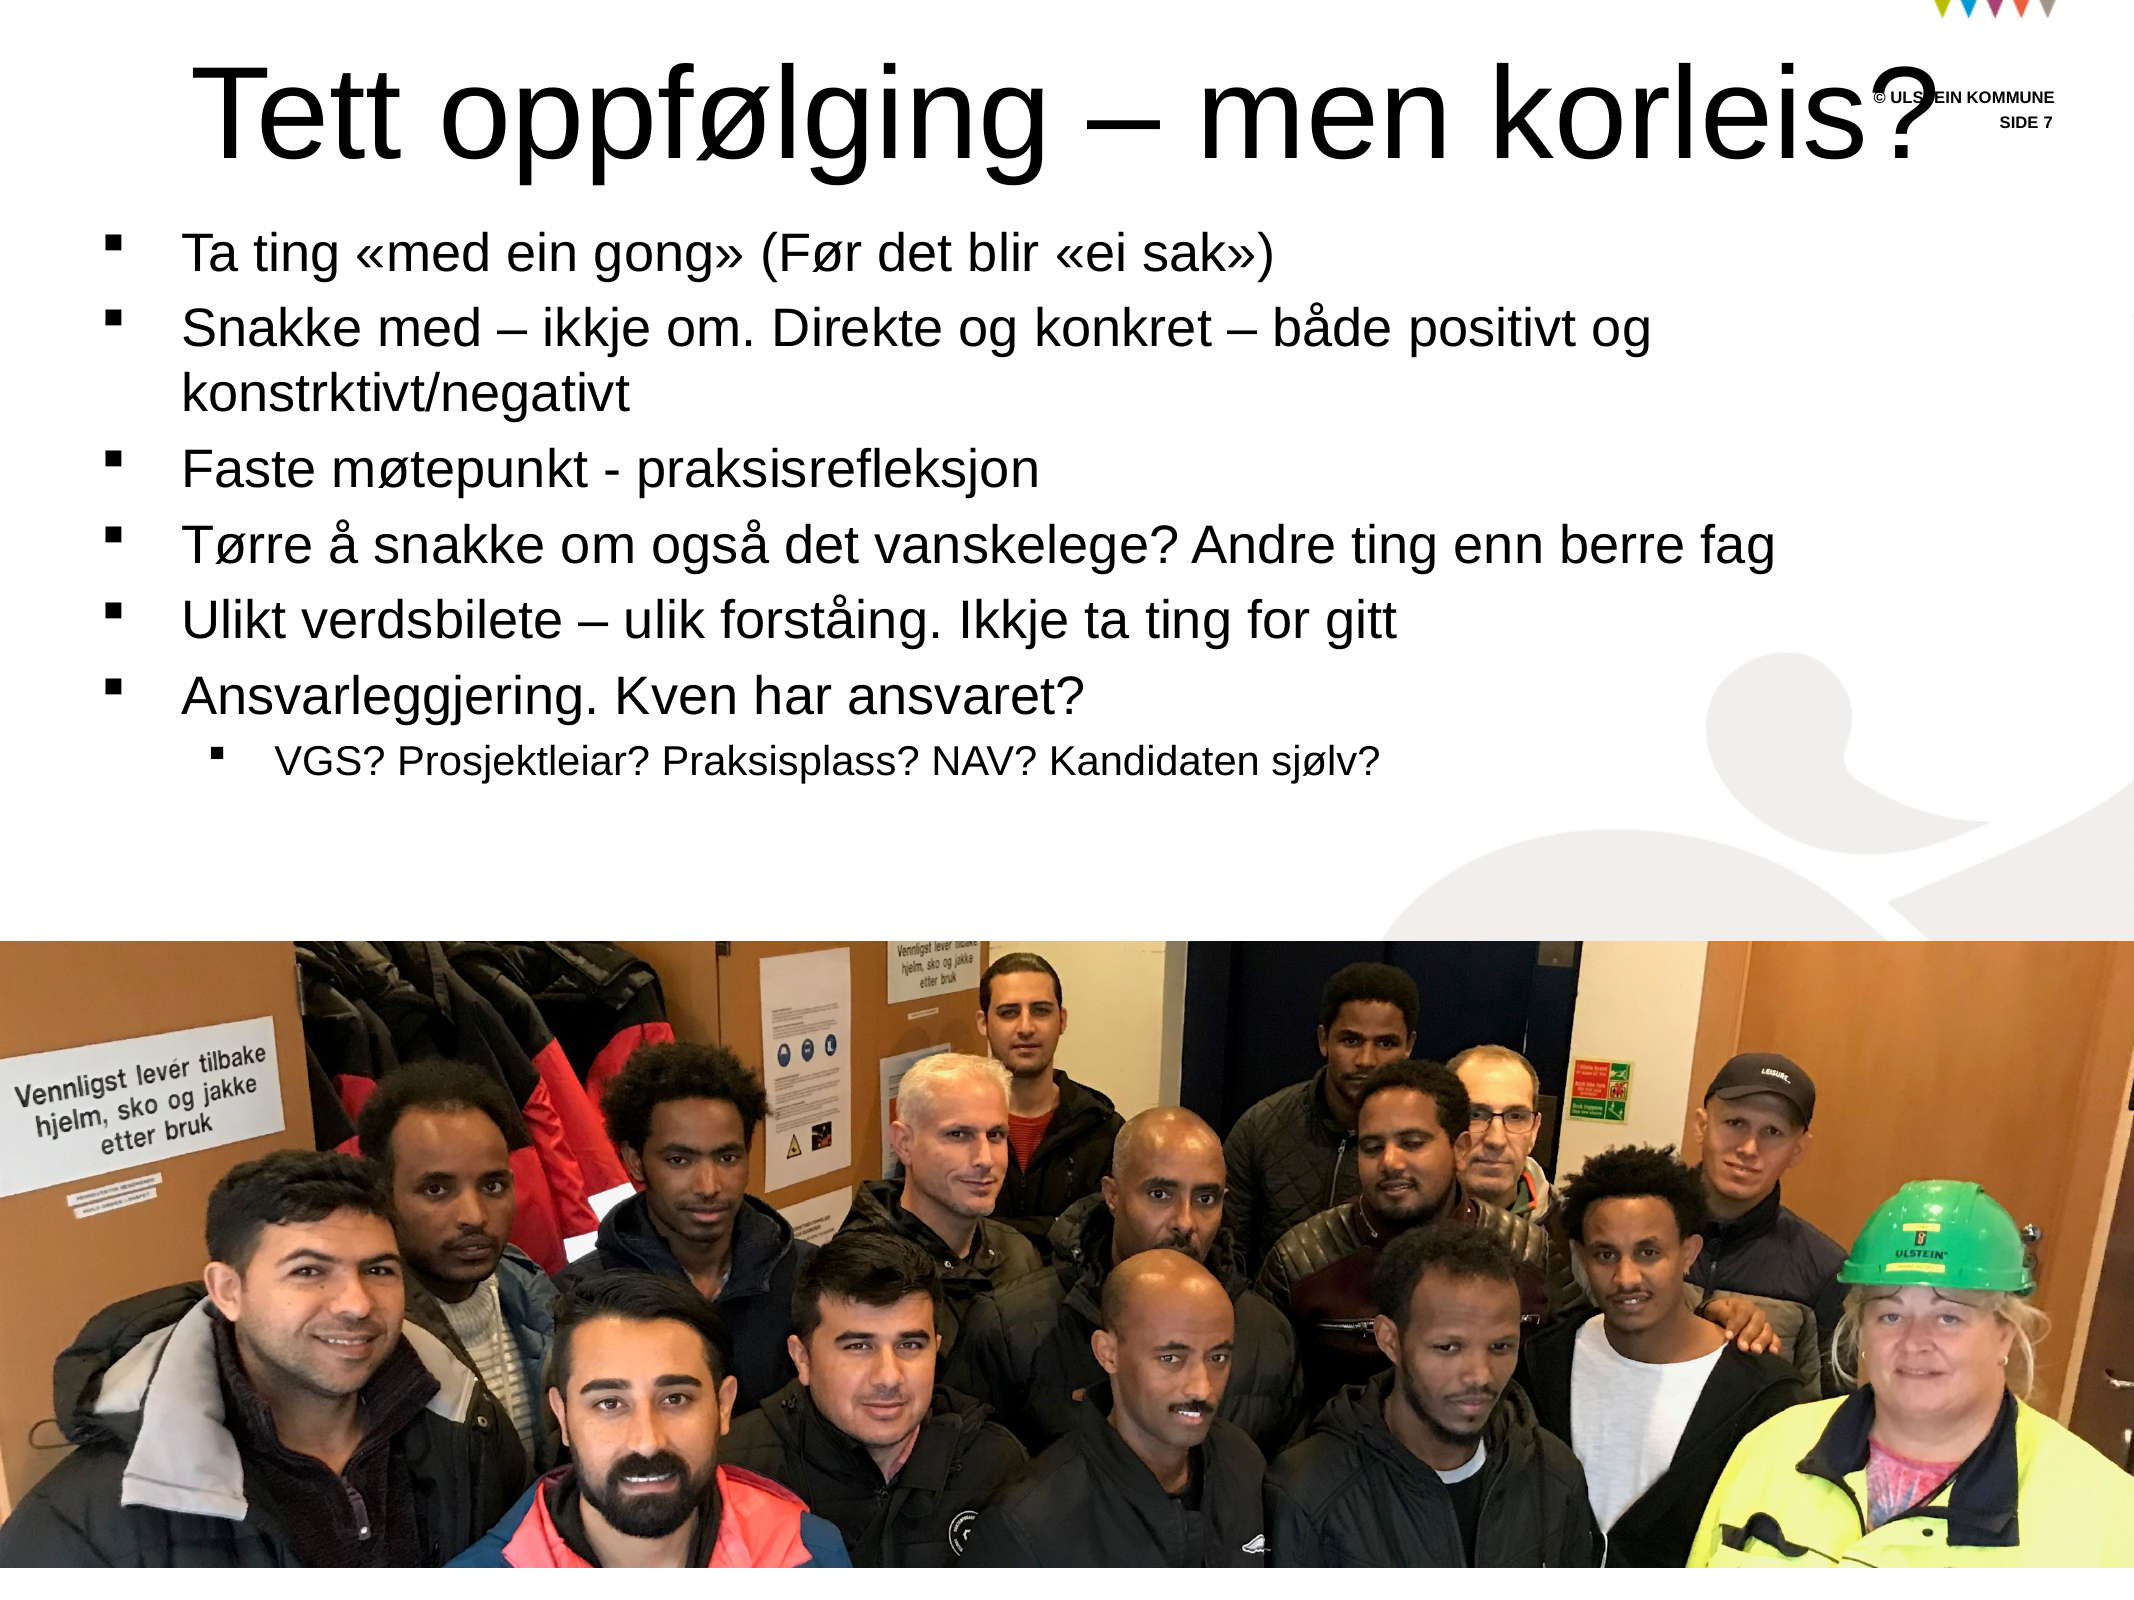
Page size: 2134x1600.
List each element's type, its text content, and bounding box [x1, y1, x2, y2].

title Tett oppfølging – men korleis? [106, 20, 2027, 331]
picture [0, 0, 2134, 1600]
list Ta ting «med ein gong» (Før det blir «ei sak») Snakke med – ikkje om. Direkte og konkret – både positivt og konstrktivt/negativt Faste møtepunkt - praksisrefleksjon Tørre å snakke om også det vanskelege? Andre ting enn berre fag Ulikt verdsbilete – ulik forståing. Ikkje ta ting for gitt Ansvarleggjering. Kven har ansvaret? VGS? Prosjektleiar? Praksisplass? NAV? Kandidaten sjølv? [86, 209, 2059, 941]
